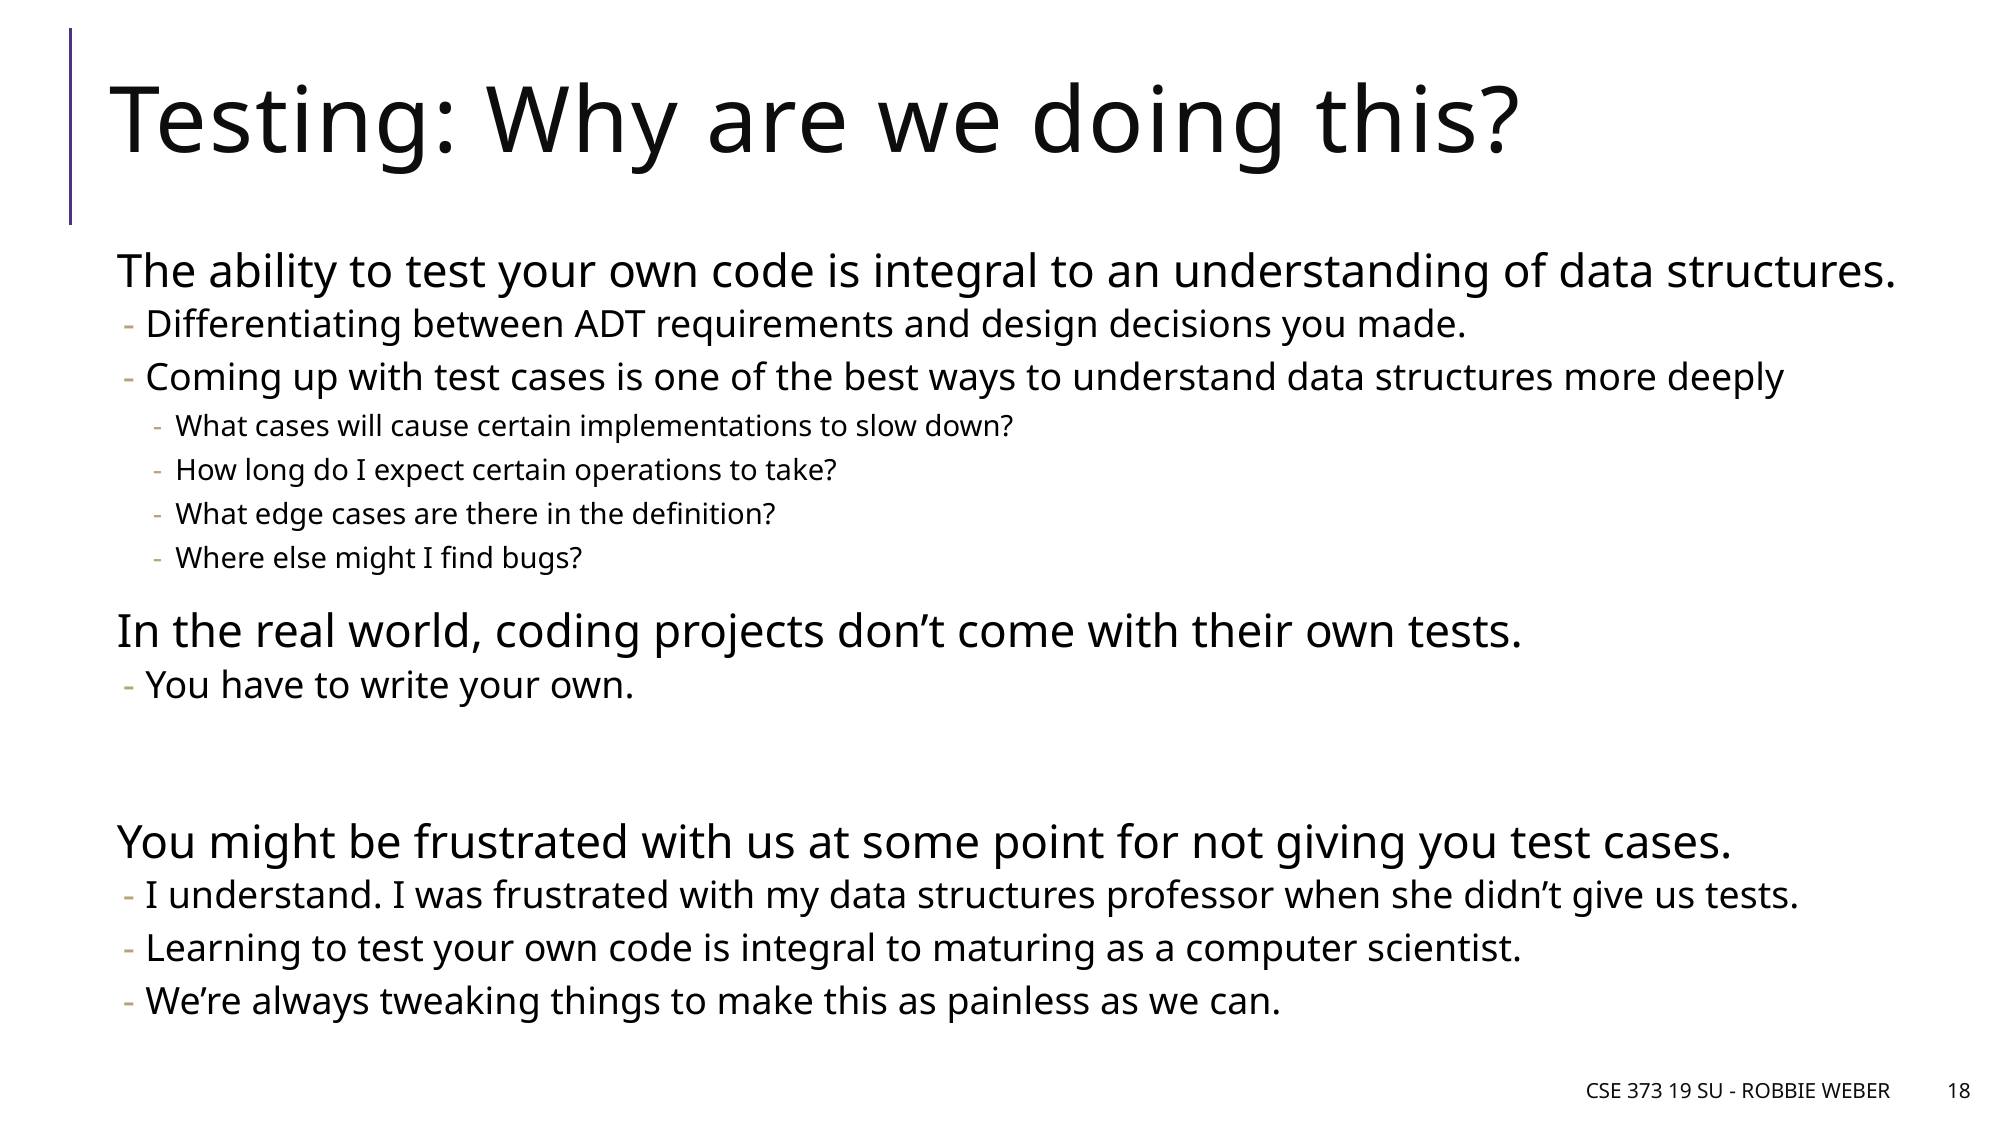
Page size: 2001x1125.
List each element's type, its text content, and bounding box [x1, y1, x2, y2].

footer CSE 373 19 Su - Robbie Weber [937, 1069, 1906, 1115]
list The ability to test your own code is integral to an understanding of data structures. Differentiating between ADT requirements and design decisions you made. Coming up with test cases is one of the best ways to understand data structures more deeply What cases will cause certain implementations to slow down? How long do I expect certain operations to take? What edge cases are there in the definition? Where else might I find bugs? In the real world, coding projects don’t come with their own tests. You have to write your own. You might be frustrated with us at some point for not giving you test cases. I understand. I was frustrated with my data structures professor when she didn’t give us tests. Learning to test your own code is integral to maturing as a computer scientist. We’re always tweaking things to make this as painless as we can. [94, 240, 1930, 1035]
slide_number 18 [1916, 1069, 1986, 1115]
title Testing: Why are we doing this? [94, 43, 1930, 210]
